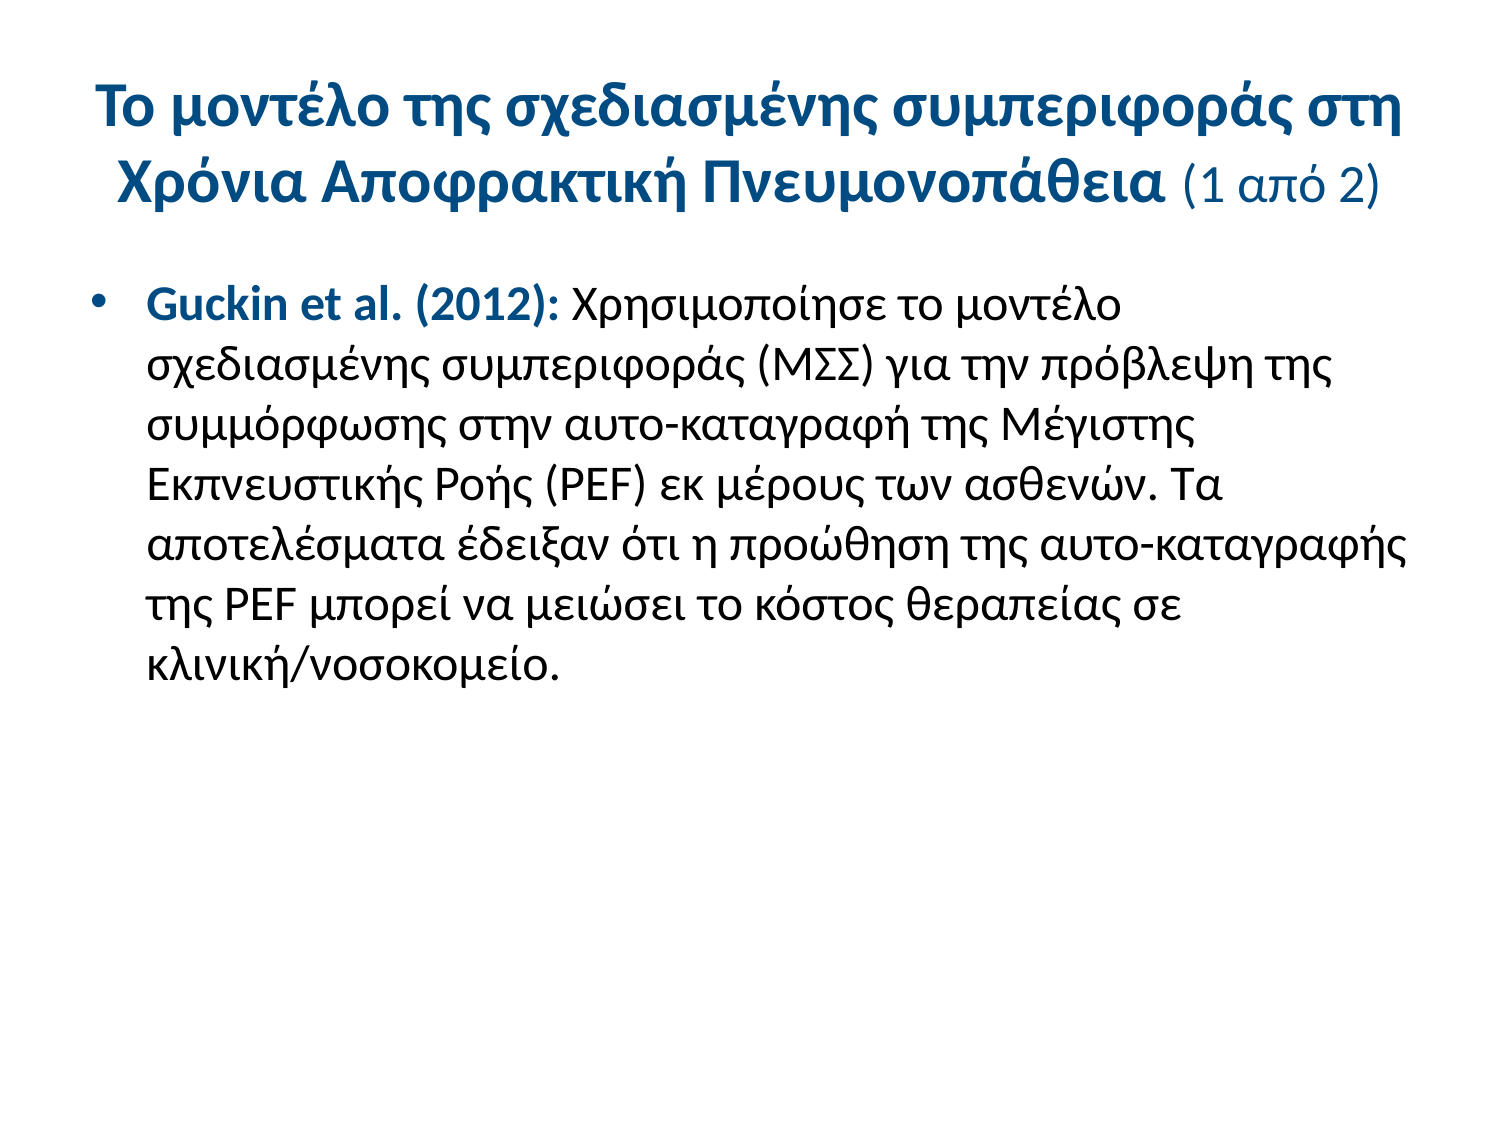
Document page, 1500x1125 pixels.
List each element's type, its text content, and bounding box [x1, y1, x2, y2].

list Guckin et al. (2012): Χρησιμοποίησε το μοντέλο σχεδιασμένης συμπεριφοράς (ΜΣΣ) για την πρόβλεψη της συμμόρφωσης στην αυτο-καταγραφή της Μέγιστης Εκπνευστικής Ροής (PEF) εκ μέρους των ασθενών. Τα αποτελέσματα έδειξαν ότι η προώθηση της αυτο-καταγραφής της PEF μπορεί να μειώσει το κόστος θεραπείας σε κλινική/νοσοκομείο. [75, 262, 1425, 1005]
title Το μοντέλο της σχεδιασμένης συμπεριφοράς στη Χρόνια Αποφρακτική Πνευμονοπάθεια (1 από 2) [75, 45, 1425, 233]
